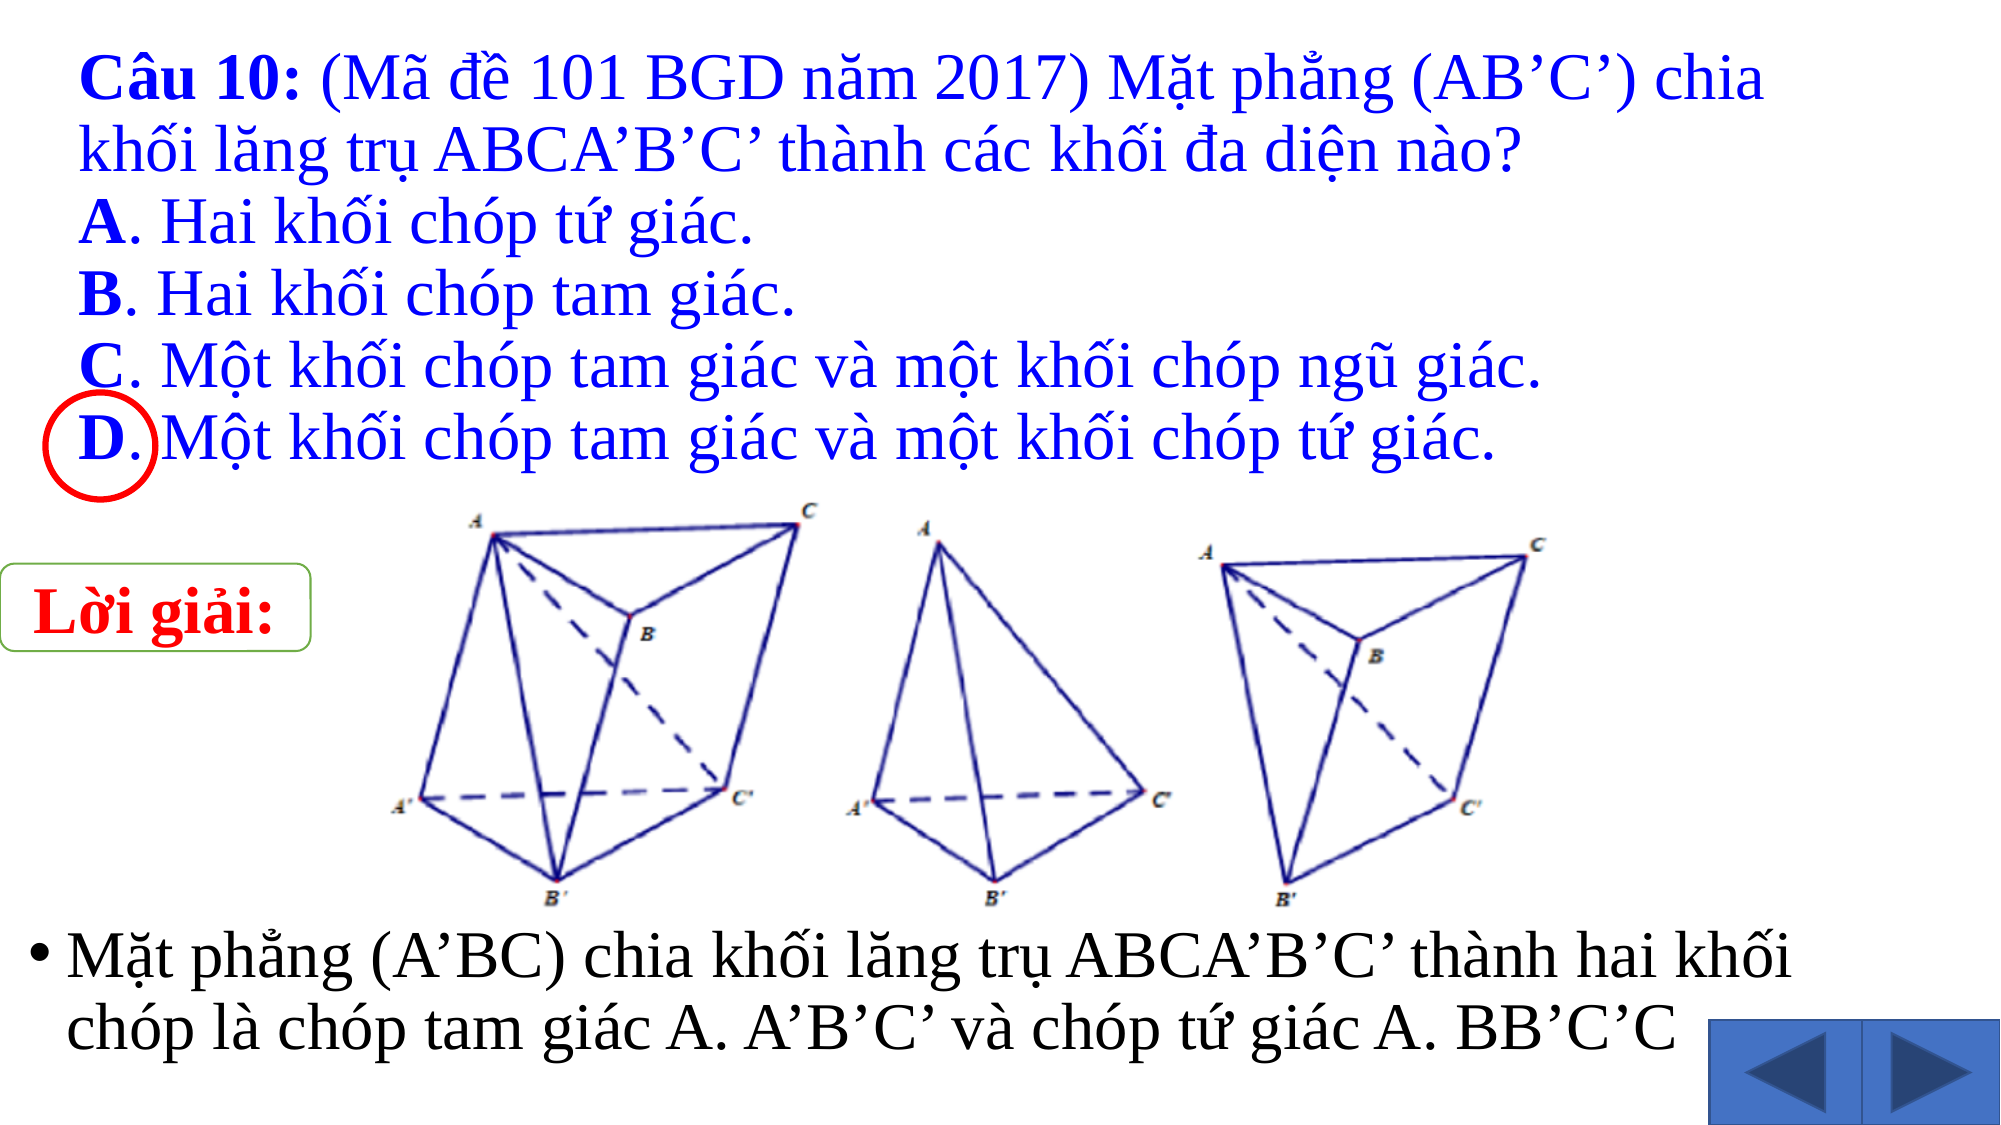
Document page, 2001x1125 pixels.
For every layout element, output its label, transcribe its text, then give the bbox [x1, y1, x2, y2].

picture [362, 481, 1566, 928]
text_box Lời giải: [0, 562, 312, 653]
list Mặt phẳng (A’BC) chia khối lăng trụ ABCA’B’C’ thành hai khối chóp là chóp tam giác A. A’B’C’ và chóp tứ giác A. BB’C’C [13, 911, 1838, 1125]
text_box [1861, 1019, 2000, 1125]
text_box [44, 404, 64, 488]
text_box [1708, 1019, 1861, 1125]
title Câu 10: (Mã đề 101 BGD năm 2017) Mặt phẳng (AB’C’) chia khối lăng trụ ABCA’B’C’ thành các khối đa diện nào? A. Hai khối chóp tứ giác. B. Hai khối chóp tam giác. C. Một khối chóp tam giác và một khối chóp ngũ giác. D. Một khối chóp tam giác và một khối chóp tứ giác. [64, 6, 1886, 509]
